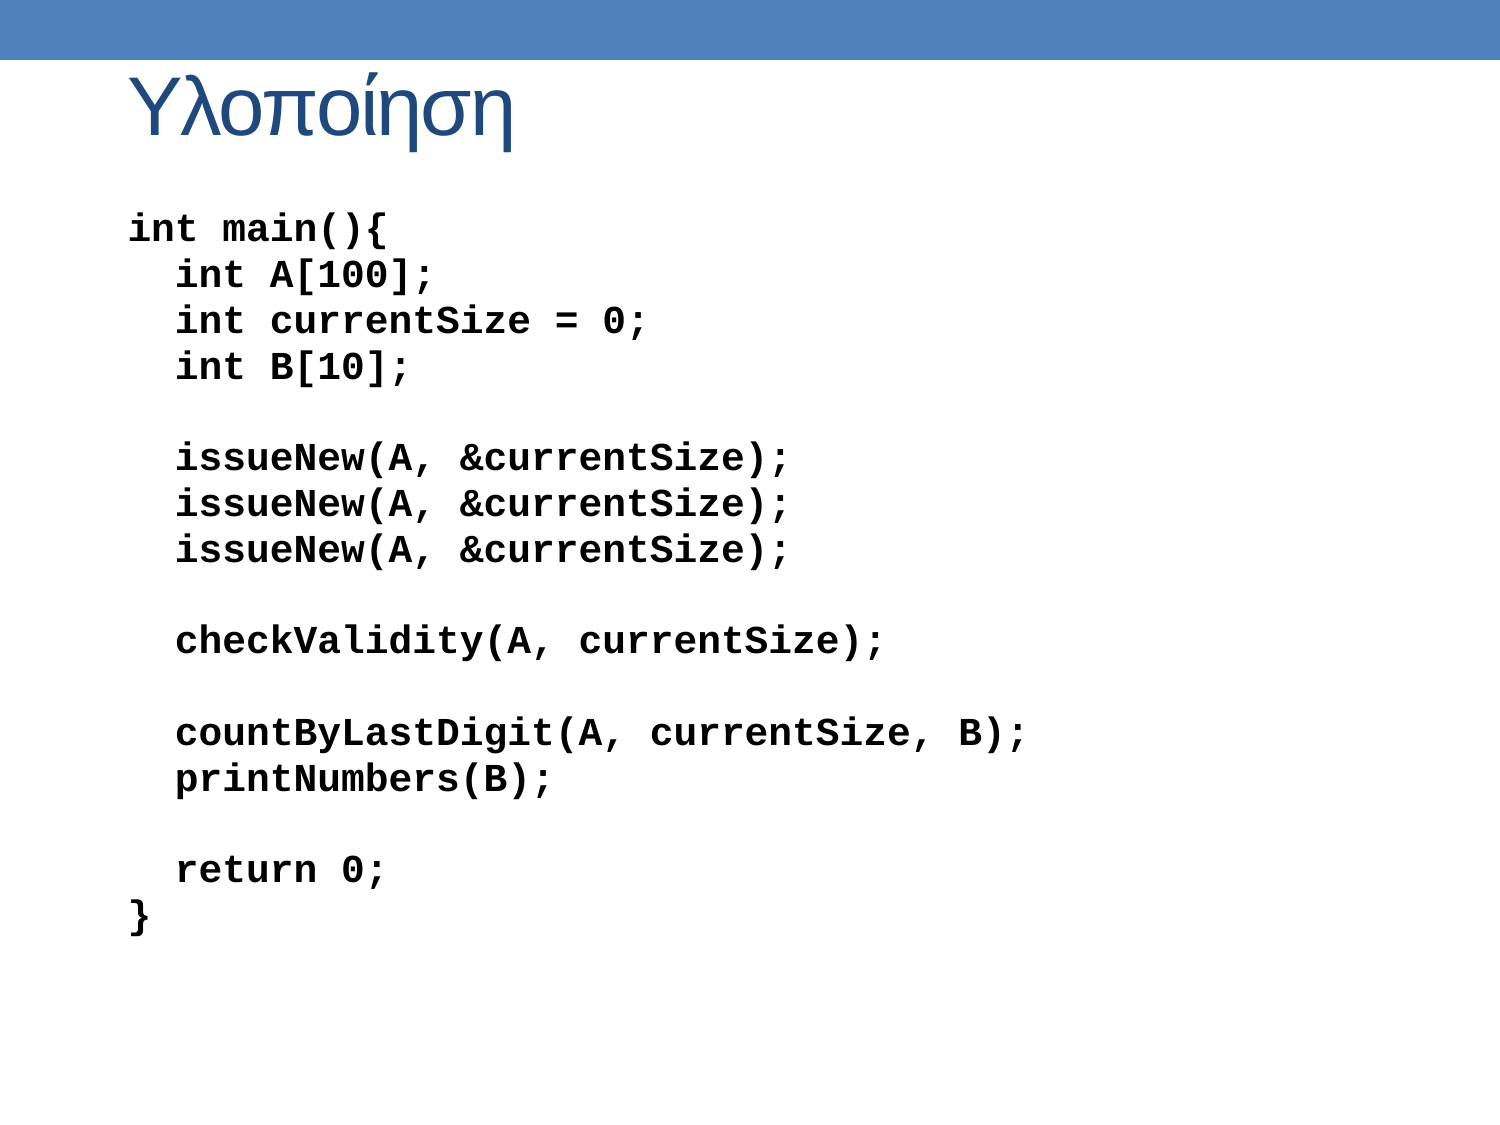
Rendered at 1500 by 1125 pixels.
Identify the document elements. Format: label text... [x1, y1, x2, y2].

list int main(){ int A[100]; int currentSize = 0; int B[10]; issueNew(A, &currentSize); issueNew(A, &currentSize); issueNew(A, &currentSize); checkValidity(A, currentSize); countByLastDigit(A, currentSize, B); printNumbers(B); return 0; } [112, 148, 1388, 953]
title Υλοποίηση [112, 30, 1388, 148]
